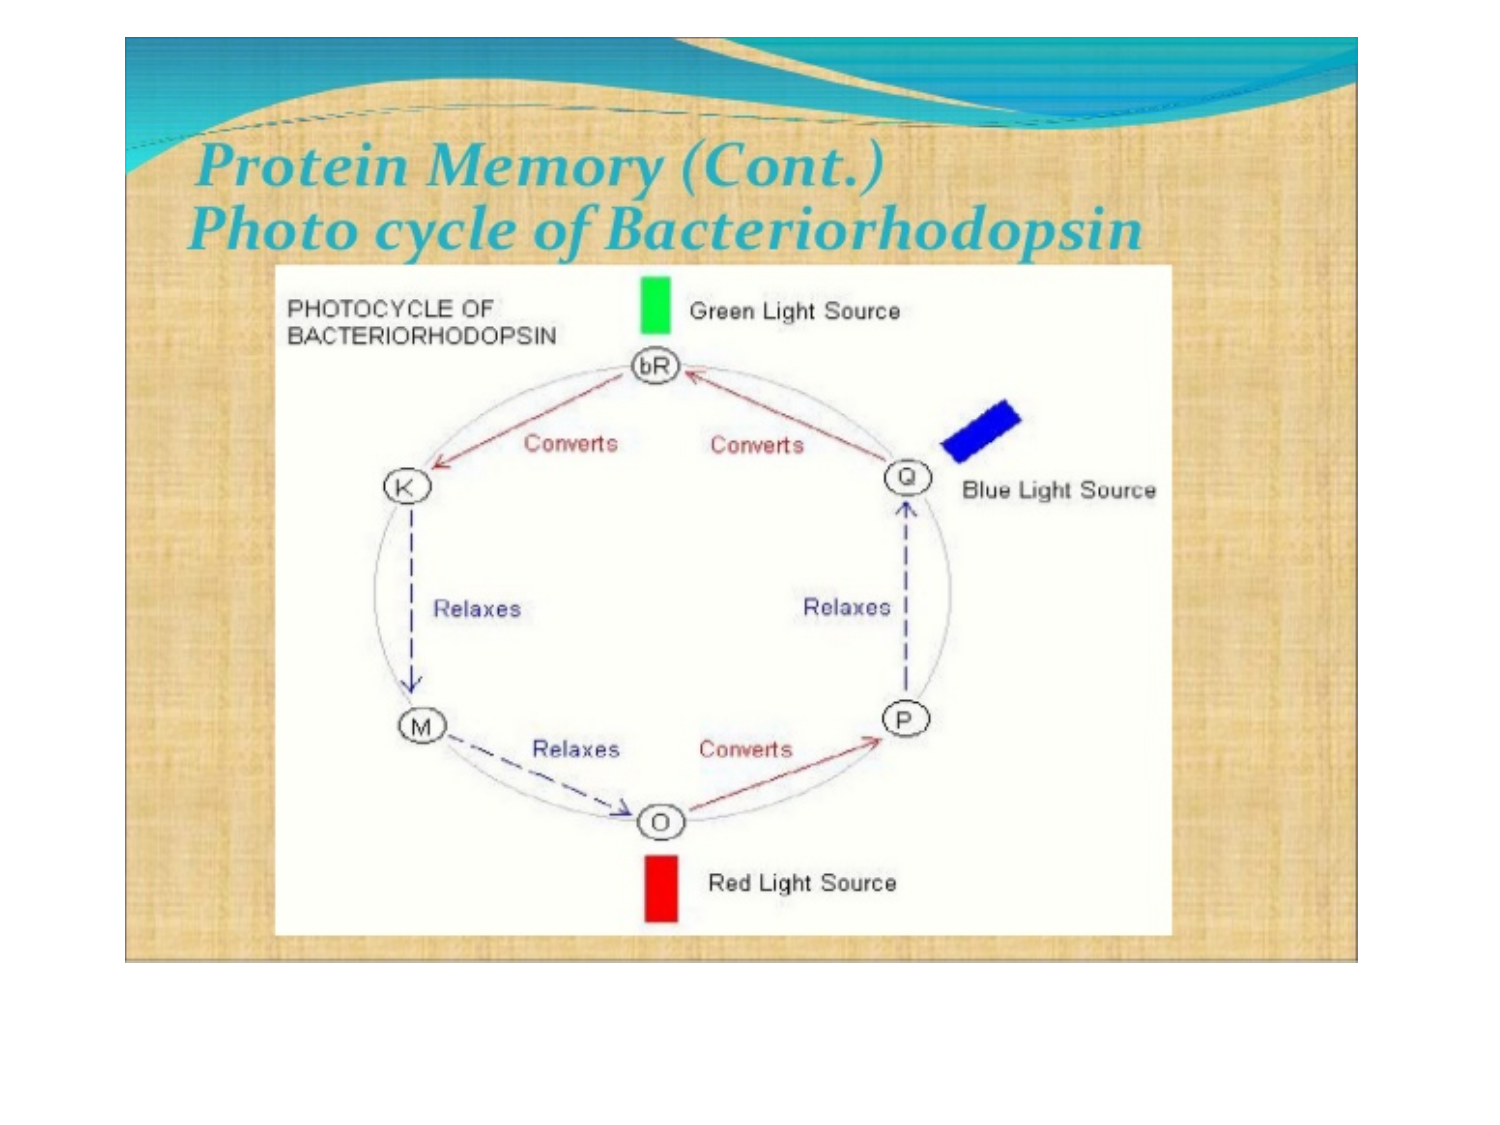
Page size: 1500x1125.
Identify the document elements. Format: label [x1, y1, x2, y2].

picture [124, 37, 1358, 963]
